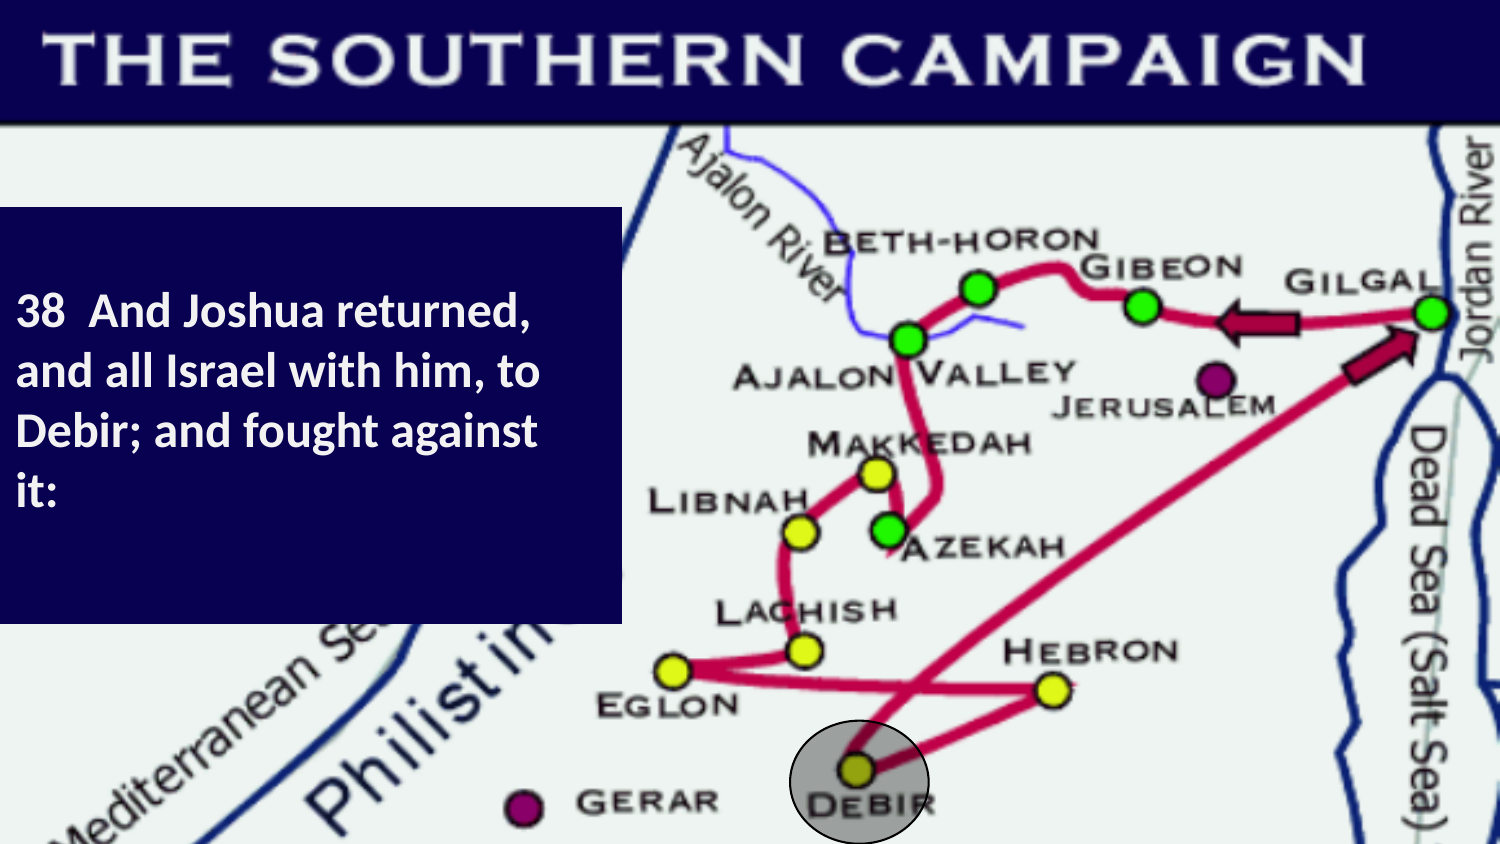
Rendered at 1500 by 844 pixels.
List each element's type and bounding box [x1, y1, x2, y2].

text_box [0, 207, 929, 844]
list [0, 0, 1500, 844]
